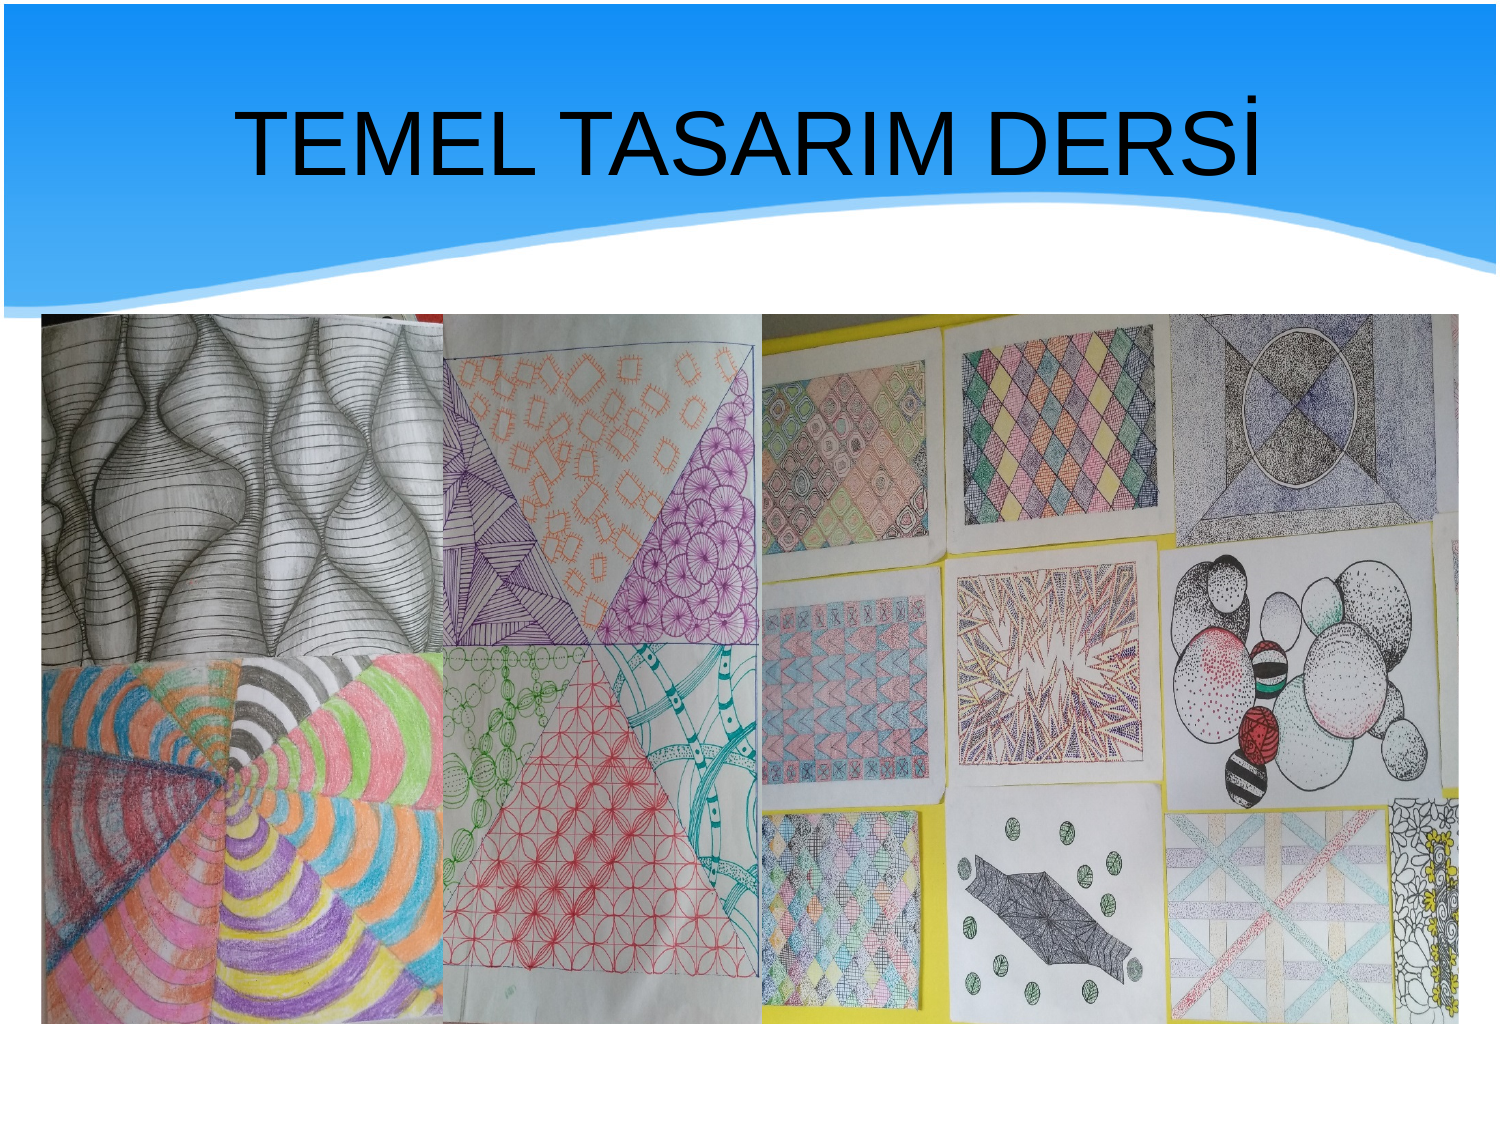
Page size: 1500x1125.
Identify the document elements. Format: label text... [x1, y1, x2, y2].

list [765, 314, 1459, 1024]
picture [0, 0, 1500, 1125]
title TEMEL TASARIM DERSİ [74, 44, 1426, 233]
